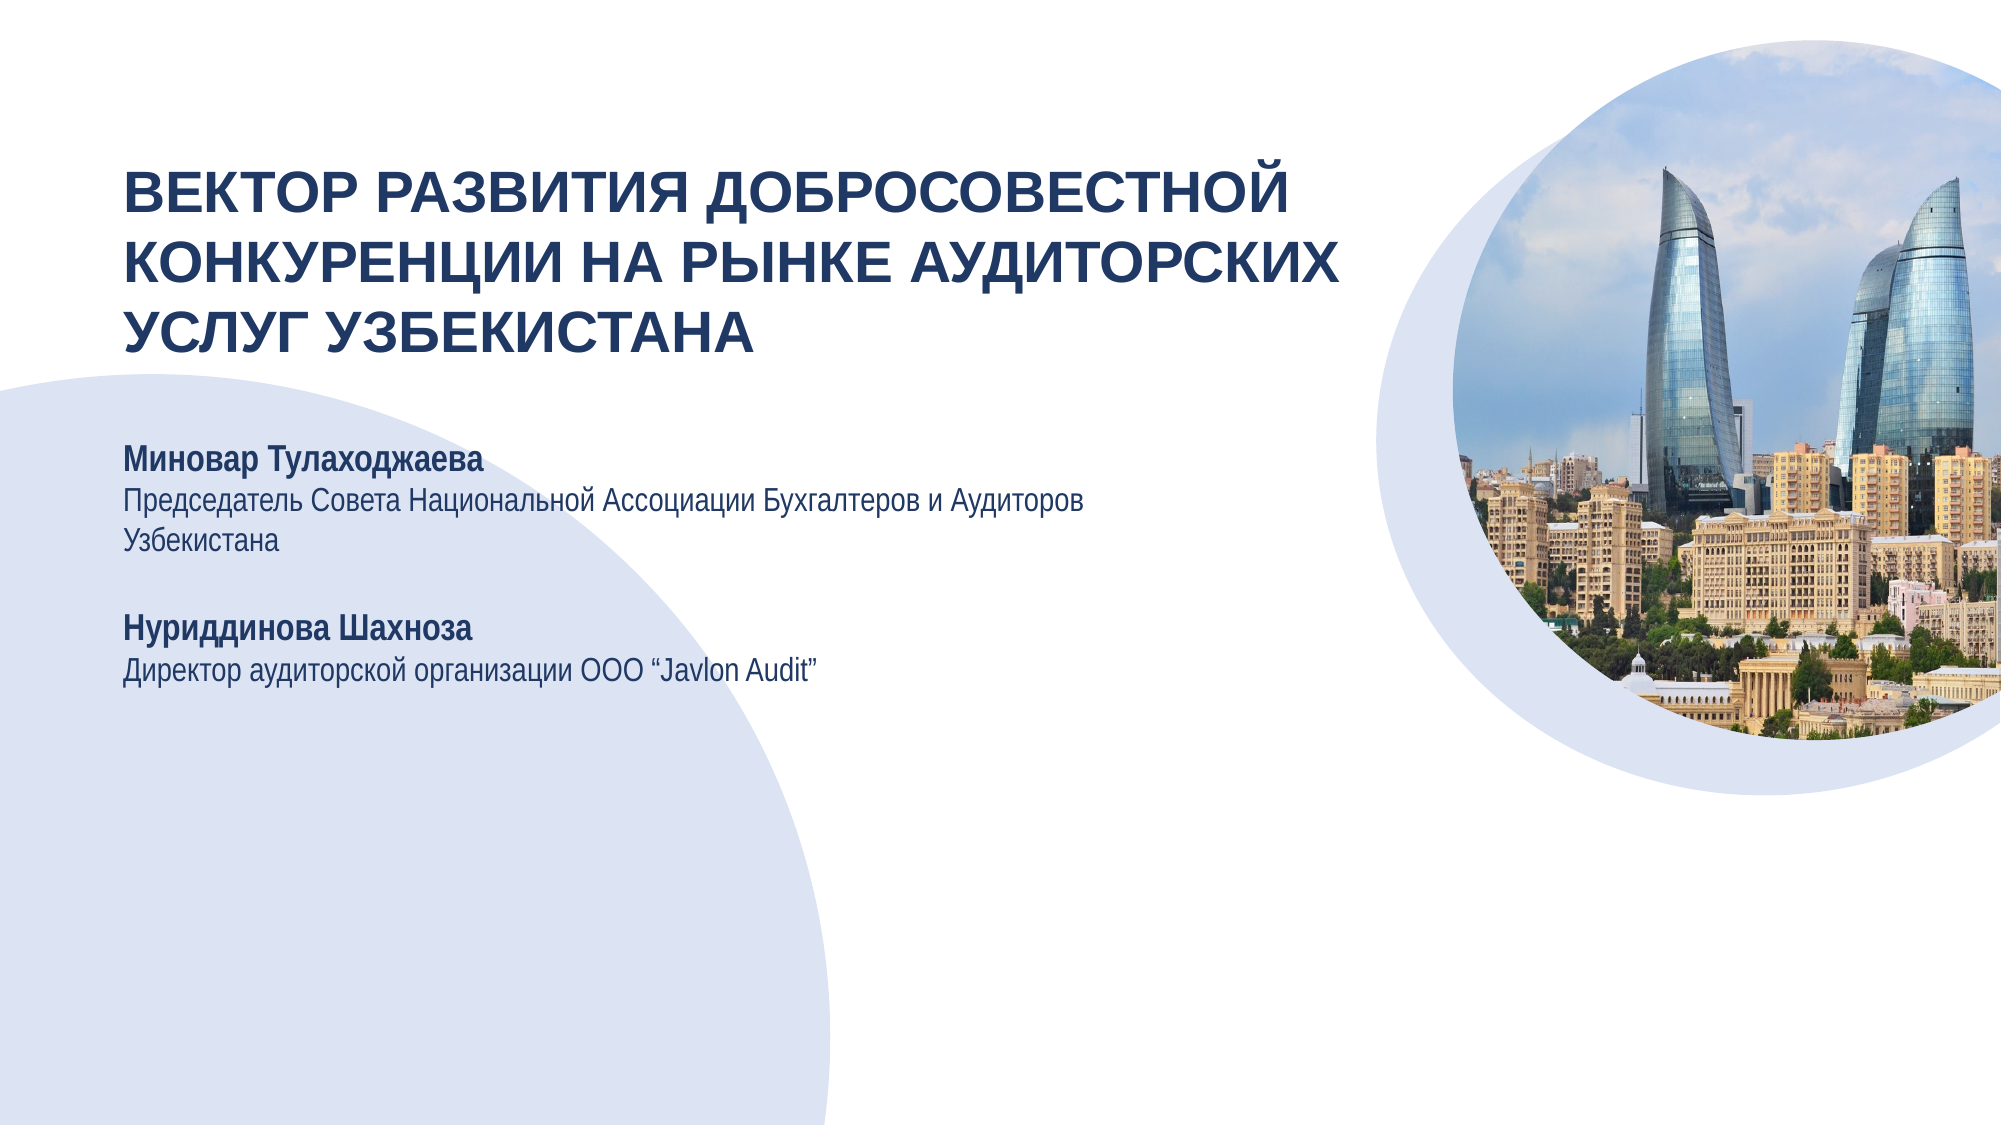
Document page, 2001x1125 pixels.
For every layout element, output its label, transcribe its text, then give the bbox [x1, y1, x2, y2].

text_box [1451, 39, 2000, 742]
text_box Миновар Тулаходжаева Председатель Совета Национальной Ассоциации Бухгалтеров и Аудиторов Узбекистана Нуриддинова Шахноза Директор аудиторской организации ООО “Javlon Audit” [108, 426, 1231, 696]
text_box [0, 373, 832, 1125]
text_box [1375, 135, 2000, 797]
text_box ВЕКТОР РАЗВИТИЯ ДОБРОСОВЕСТНОЙ КОНКУРЕНЦИИ НА РЫНКЕ АУДИТОРСКИХ УСЛУГ УЗБЕКИСТАНА [108, 146, 1429, 372]
